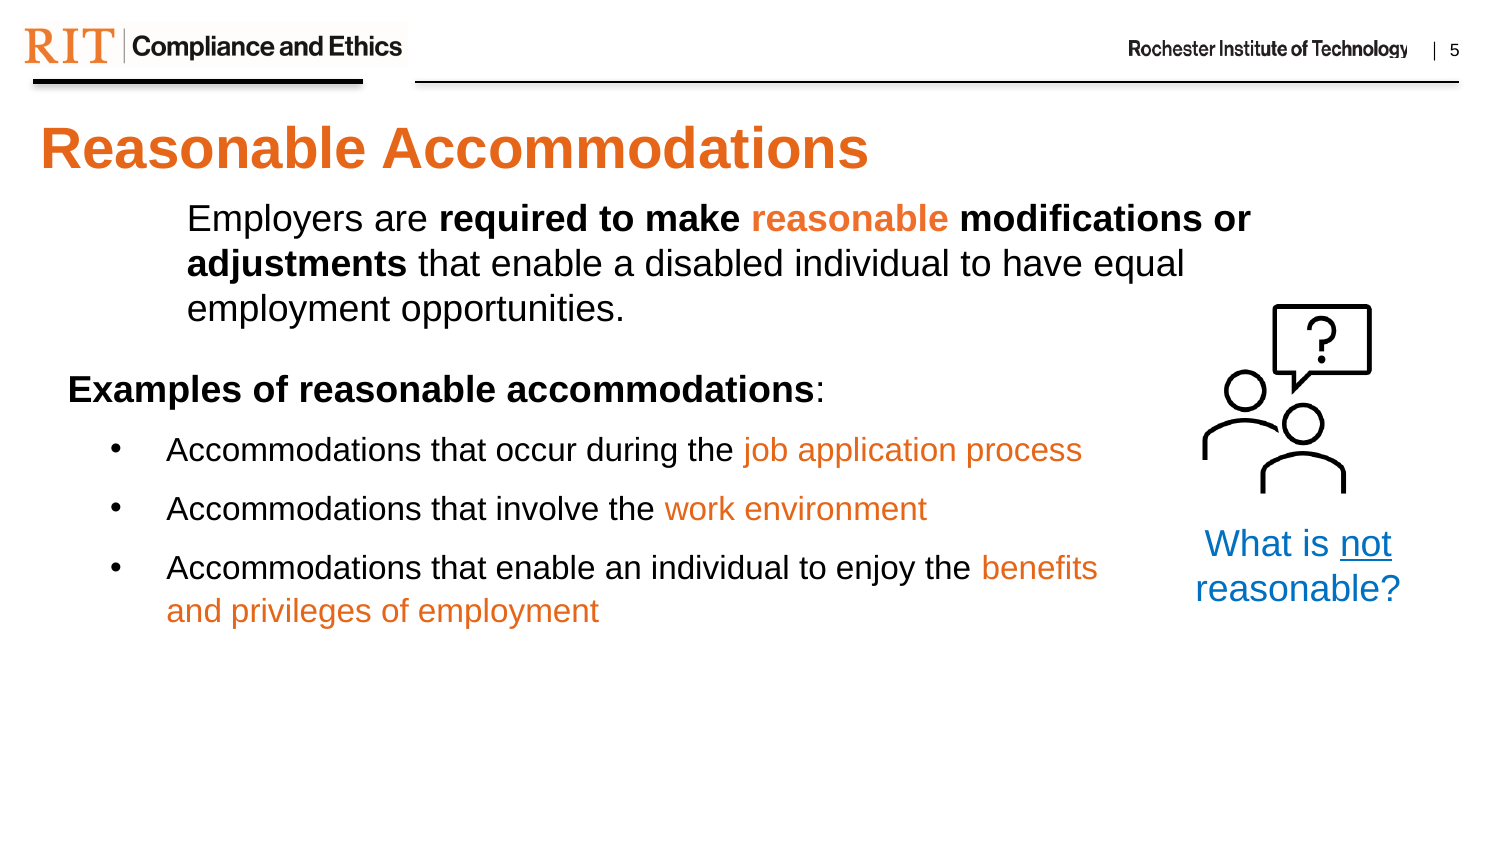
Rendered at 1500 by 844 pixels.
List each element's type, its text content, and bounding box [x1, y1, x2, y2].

text_box What is not reasonable? [1171, 511, 1426, 617]
picture [1174, 285, 1402, 512]
picture [21, 22, 409, 68]
text_box Reasonable Accommodations [25, 102, 1500, 189]
text_box Employers are required to make reasonable modifications or adjustments that enable a disabled individual to have equal employment opportunities. [172, 186, 1301, 382]
text_box Accommodations that occur during the job application process Accommodations that involve the work environment Accommodations that enable an individual to enjoy the benefits and privileges of employment [95, 417, 1129, 637]
text_box Examples of reasonable accommodations: [52, 357, 908, 417]
